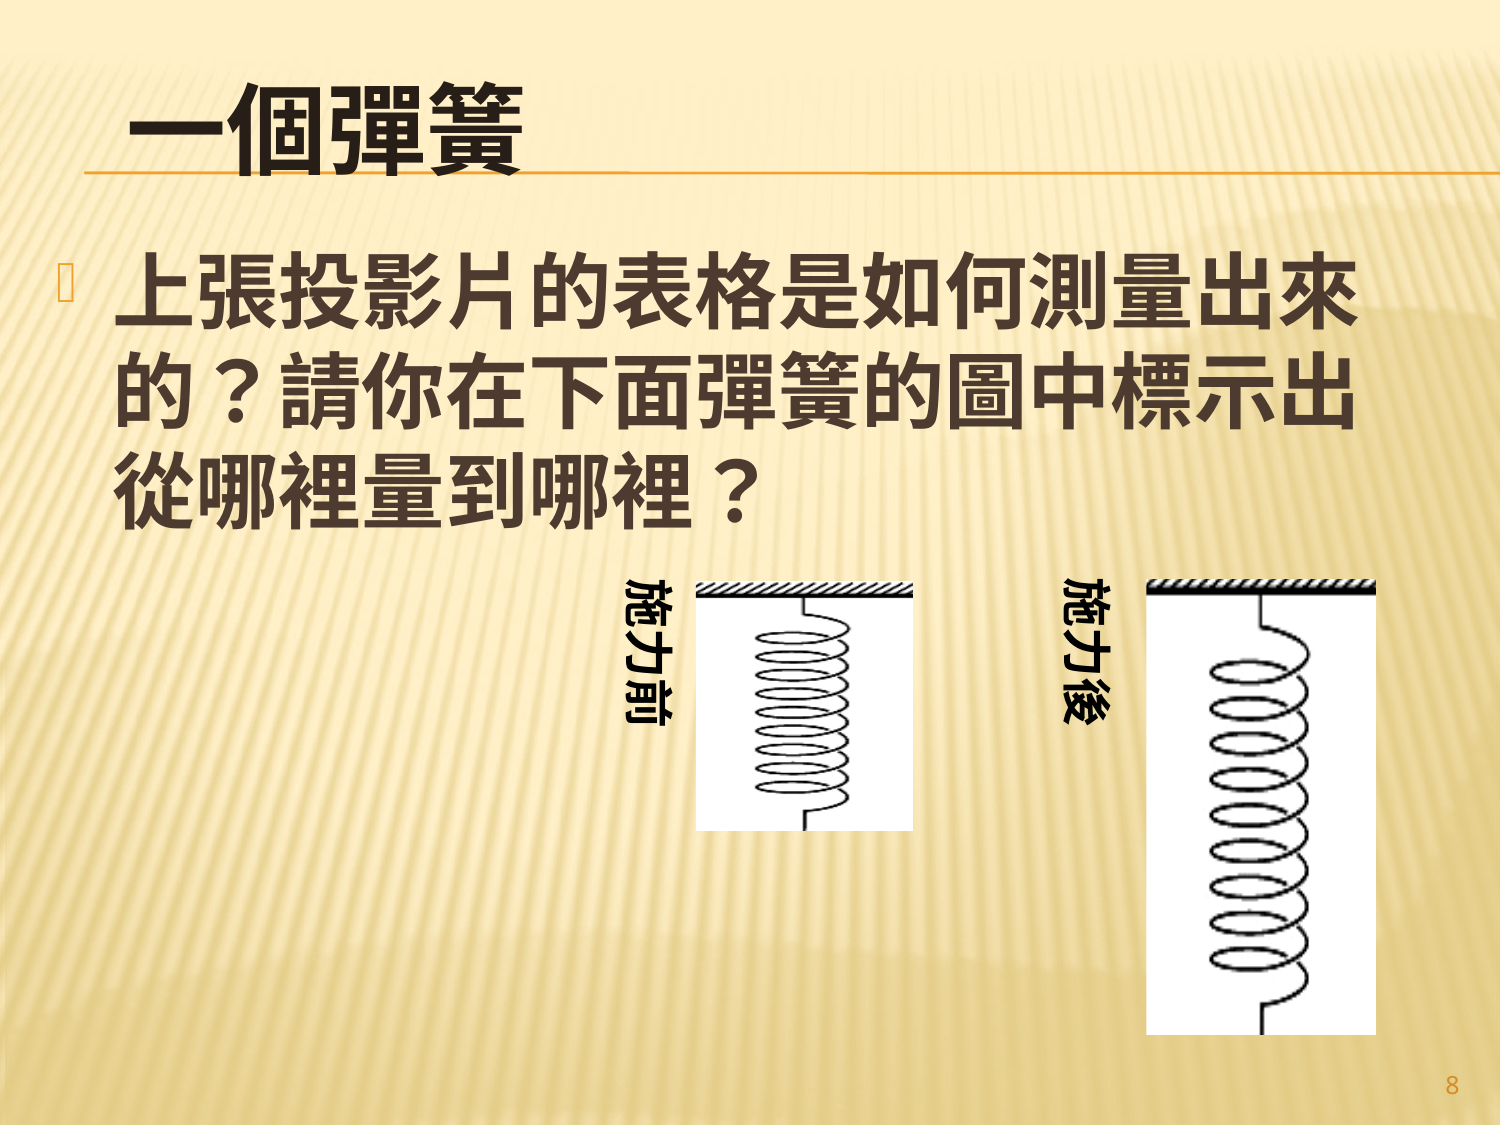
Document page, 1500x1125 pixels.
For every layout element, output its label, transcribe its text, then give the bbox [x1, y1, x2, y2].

slide_number 8 [1350, 1061, 1475, 1103]
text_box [537, 562, 1377, 1036]
title 一個彈簧 [112, 58, 1081, 197]
list 上張投影片的表格是如何測量出來的？請你在下面彈簧的圖中標示出從哪裡量到哪裡？ [41, 231, 1447, 551]
